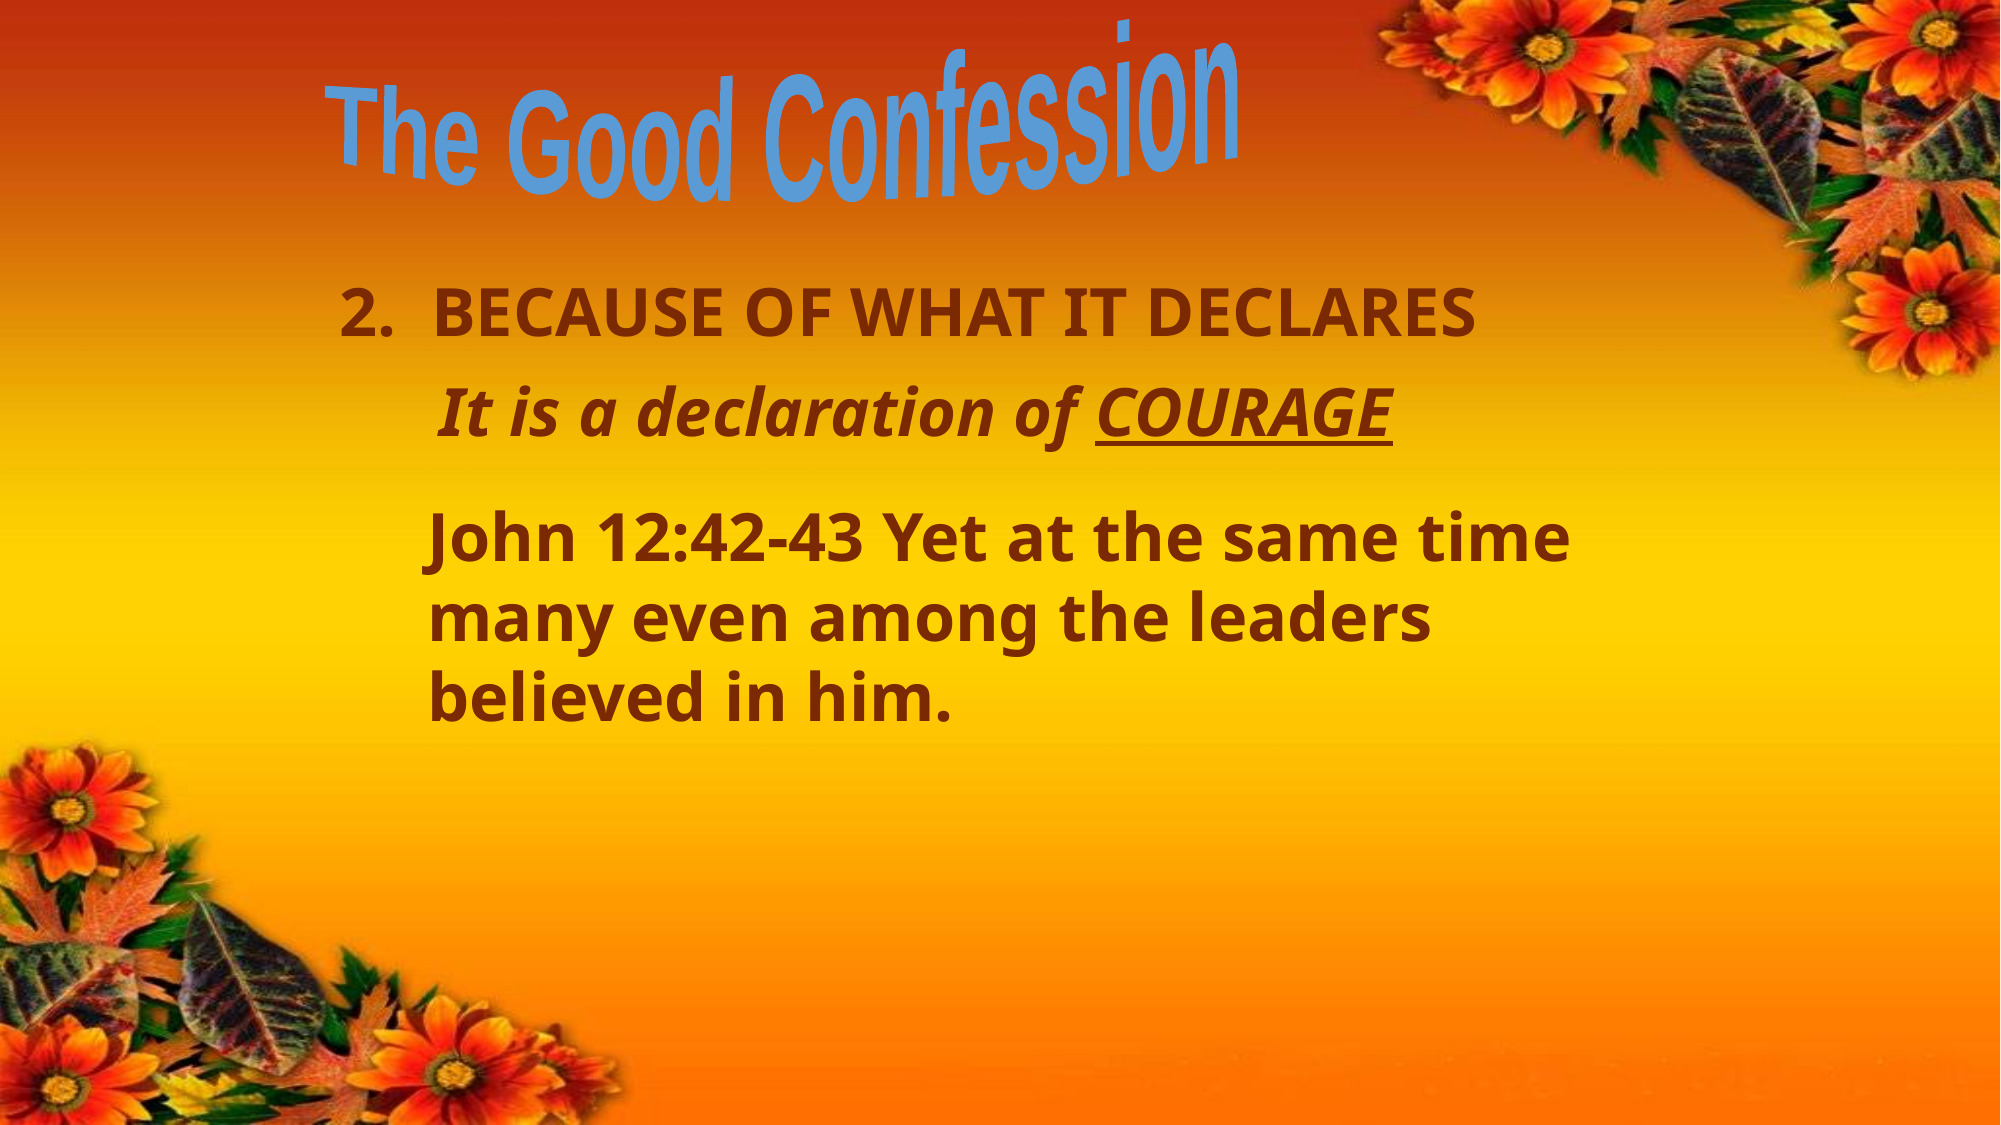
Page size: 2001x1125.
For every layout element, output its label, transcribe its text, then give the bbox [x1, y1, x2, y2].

text_box It is a declaration of COURAGE [425, 362, 1575, 458]
picture [0, 0, 2001, 1125]
text_box John 12:42-43 Yet at the same time many even among the leaders believed in him. [412, 487, 1613, 743]
text_box 2. BECAUSE OF WHAT IT DECLARES [324, 262, 1588, 358]
